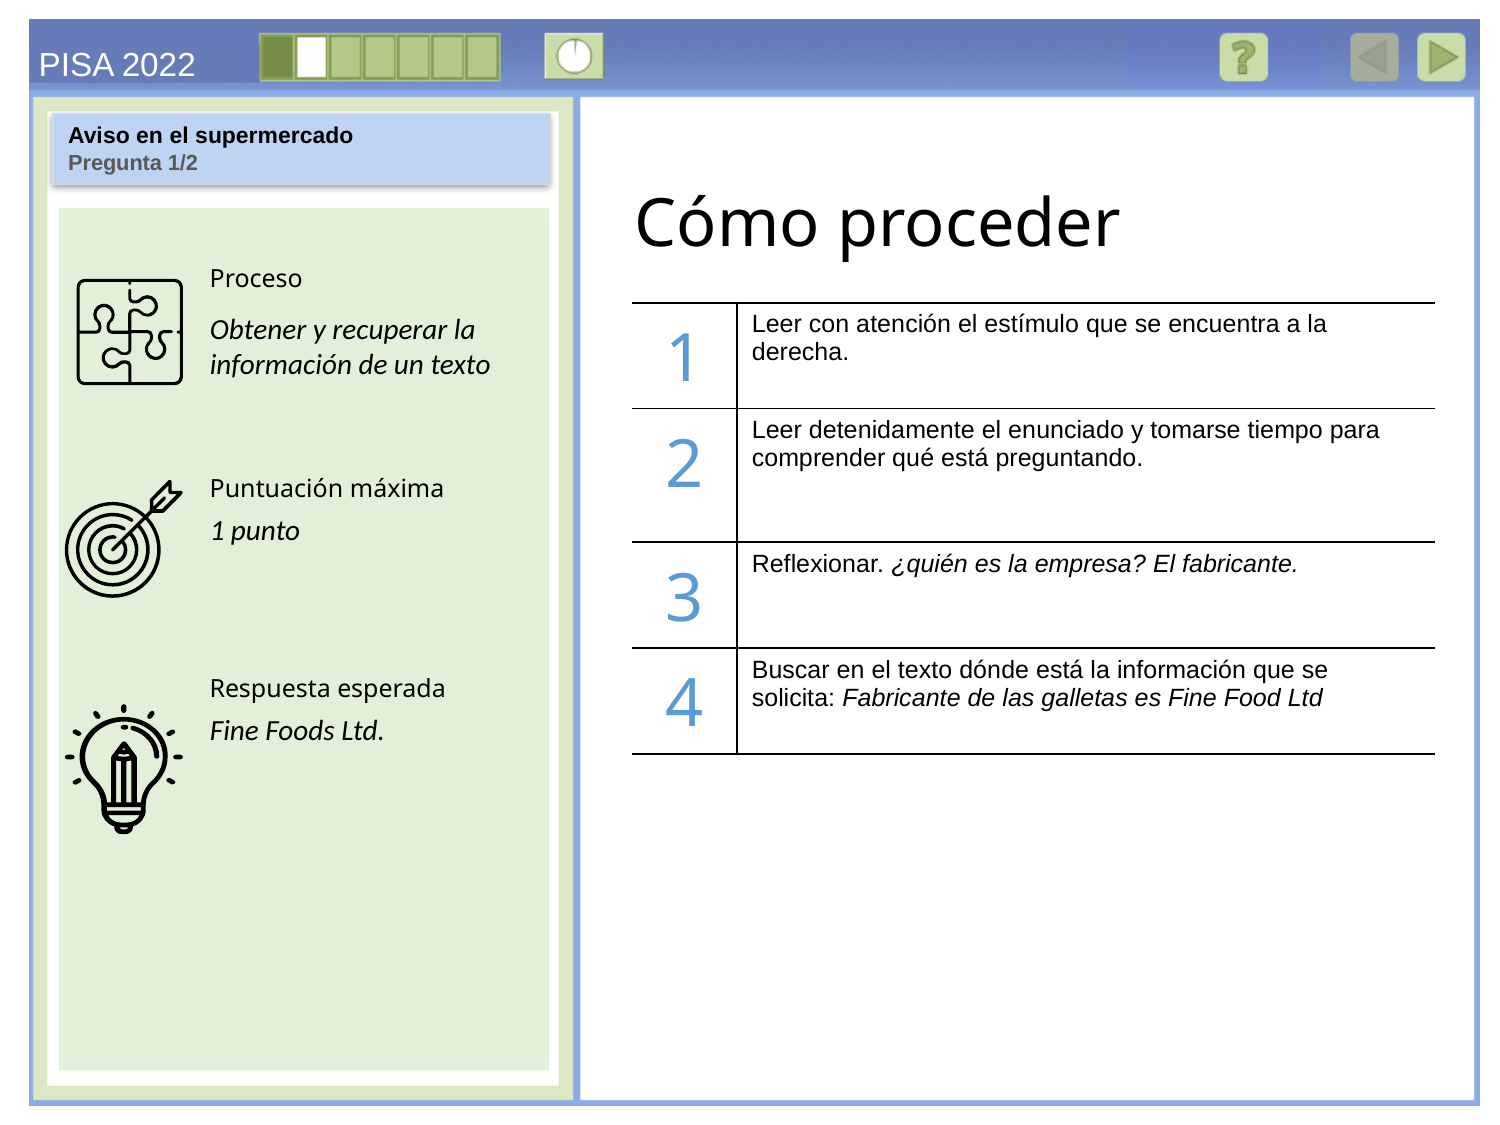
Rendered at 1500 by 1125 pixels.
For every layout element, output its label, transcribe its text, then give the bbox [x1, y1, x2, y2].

table_cell 4 [632, 649, 736, 753]
table_cell 3 [632, 543, 736, 647]
table_cell 2 [632, 409, 736, 541]
picture [29, 19, 1480, 1106]
list 1 punto [194, 503, 502, 587]
table_cell Leer detenidamente el enunciado y tomarse tiempo para comprender qué está preguntando. [738, 409, 1435, 541]
table_header 1 [632, 304, 736, 408]
list Obtener y recuperar la información de un texto [194, 302, 526, 386]
list Aviso en el supermercado Pregunta 1/2 [53, 113, 538, 161]
table_cell Reflexionar. ¿quién es la empresa? El fabricante. [738, 543, 1435, 647]
table_cell Buscar en el texto dónde está la información que se solicita: Fabricante de las galletas es Fine Food Ltd [738, 649, 1435, 753]
table_header Leer con atención el estímulo que se encuentra a la derecha. [738, 304, 1435, 408]
list Fine Foods Ltd. [194, 704, 514, 894]
